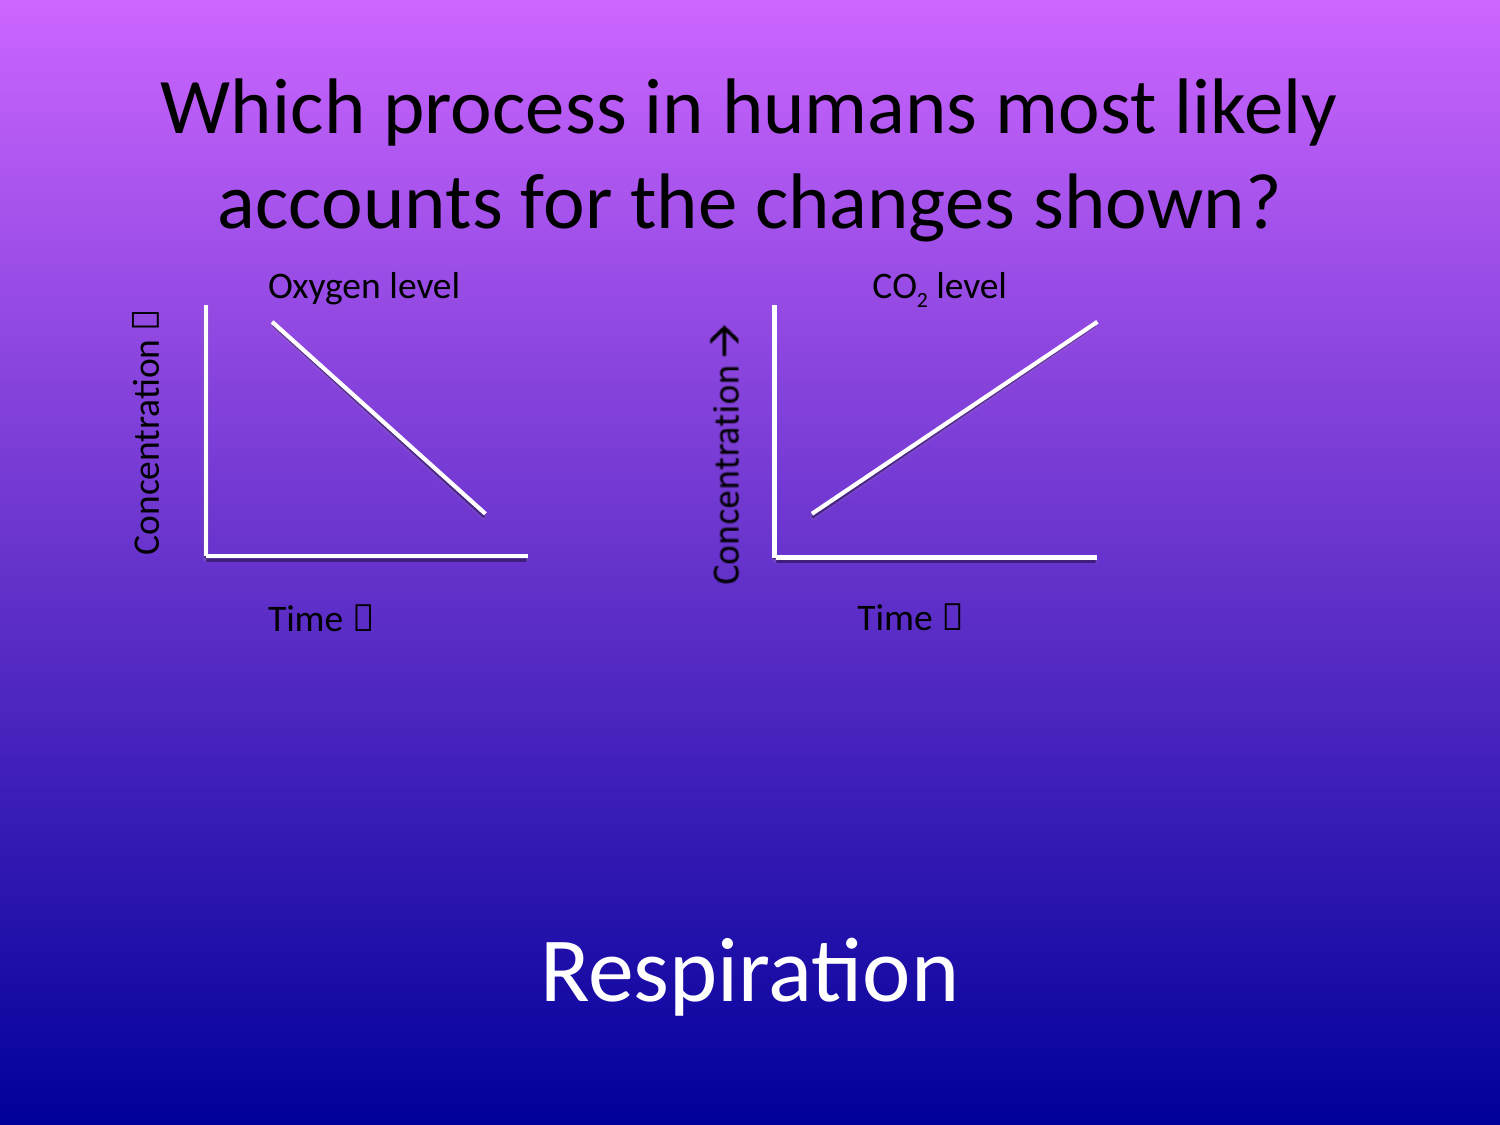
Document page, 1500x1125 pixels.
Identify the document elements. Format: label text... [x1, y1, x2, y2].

list Respiration [74, 901, 1426, 1054]
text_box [811, 321, 1098, 514]
picture [687, 297, 767, 611]
text_box Concentration  [113, 282, 190, 571]
text_box Oxygen level [253, 253, 528, 314]
title Which process in humans most likely accounts for the changes shown? [74, 44, 1426, 254]
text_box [271, 321, 486, 514]
text_box CO2 level [802, 253, 1077, 320]
text_box Time  [253, 586, 486, 647]
text_box Time  [842, 585, 1056, 646]
